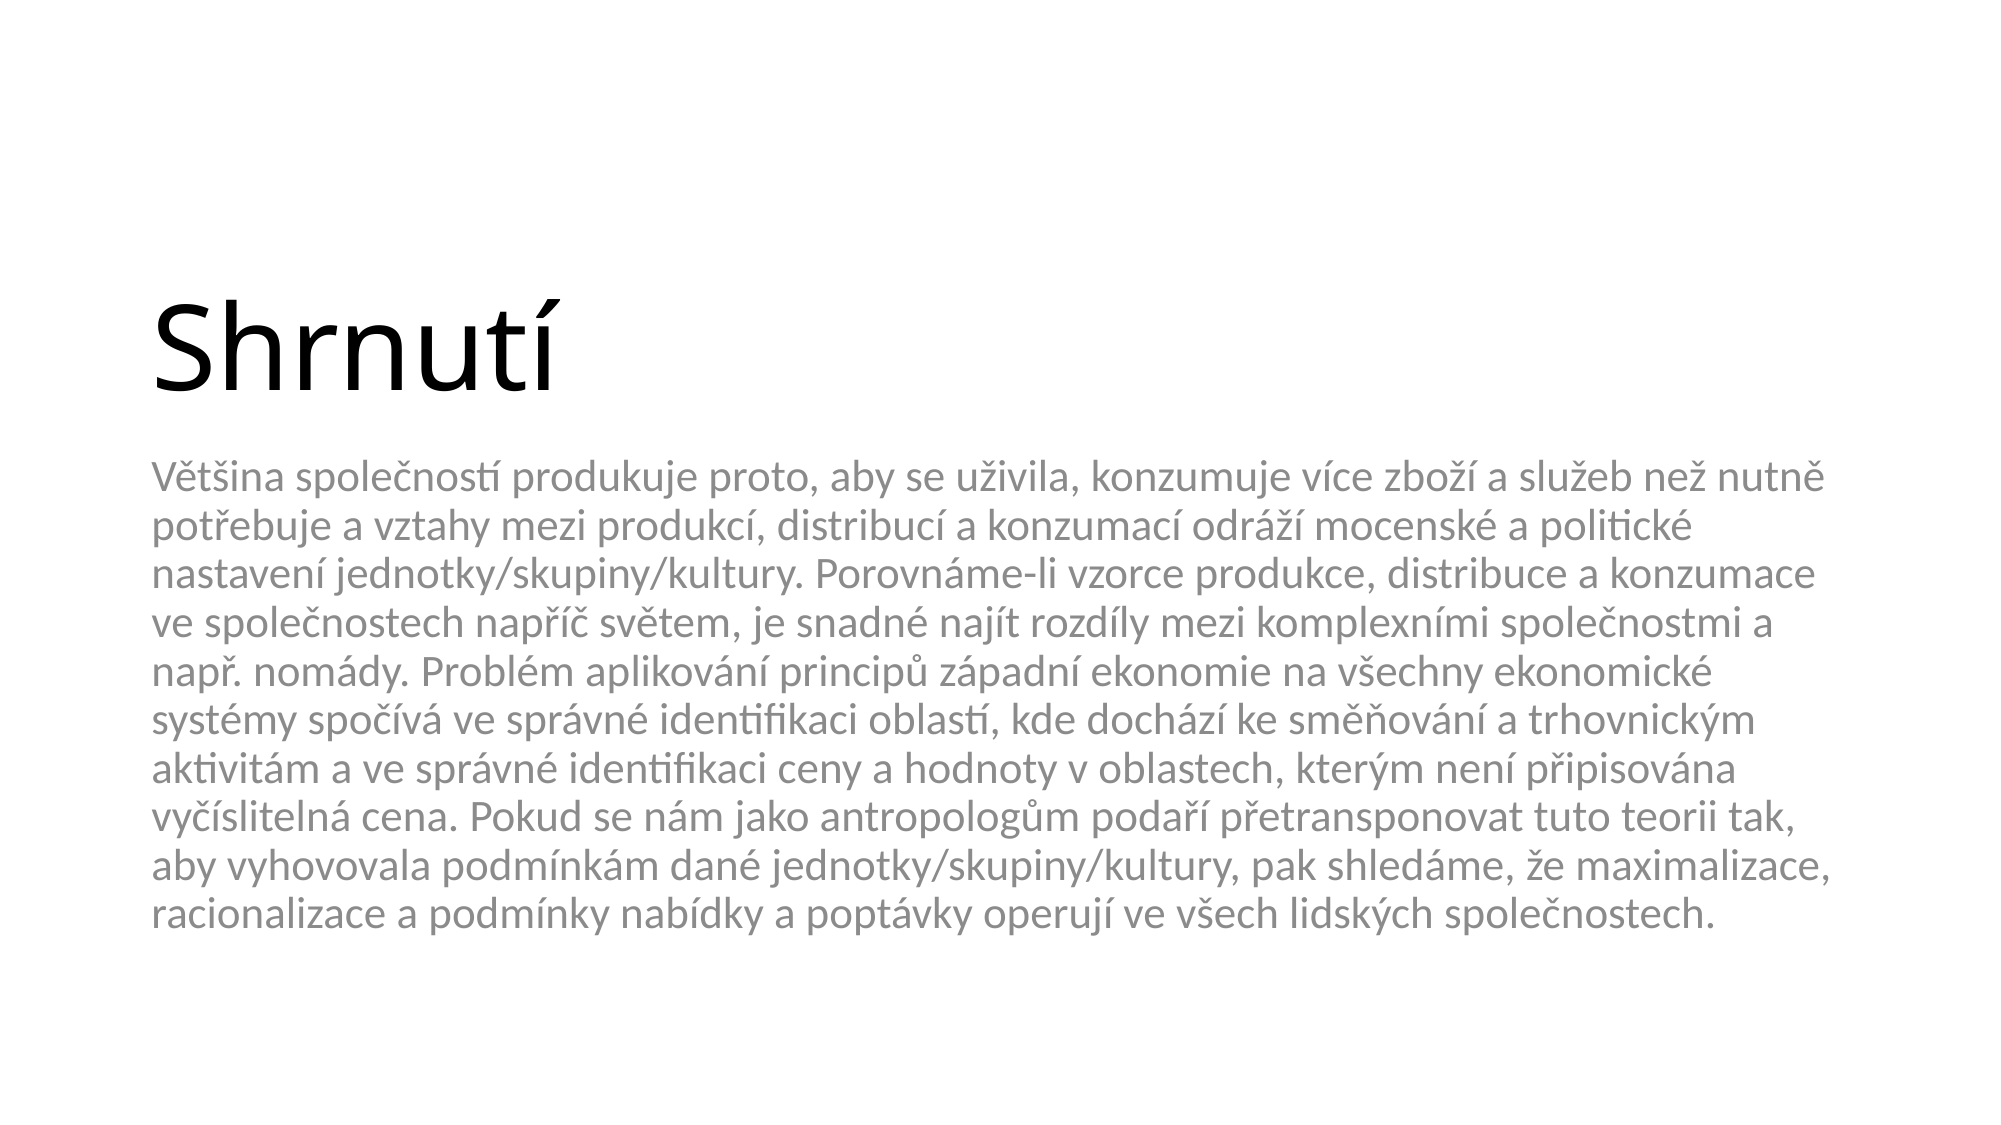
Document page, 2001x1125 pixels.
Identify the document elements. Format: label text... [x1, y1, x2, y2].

list Většina společností produkuje proto, aby se uživila, konzumuje více zboží a služeb než nutně potřebuje a vztahy mezi produkcí, distribucí a konzumací odráží mocenské a politické nastavení jednotky/skupiny/kultury. Porovnáme-li vzorce produkce, distribuce a konzumace ve společnostech napříč světem, je snadné najít rozdíly mezi komplexními společnostmi a např. nomády. Problém aplikování principů západní ekonomie na všechny ekonomické systémy spočívá ve správné identifikaci oblastí, kde dochází ke směňování a trhovnickým aktivitám a ve správné identifikaci ceny a hodnoty v oblastech, kterým není připisována vyčíslitelná cena. Pokud se nám jako antropologům podaří přetransponovat tuto teorii tak, aby vyhovovala podmínkám dané jednotky/skupiny/kultury, pak shledáme, že maximalizace, racionalizace a podmínky nabídky a poptávky operují ve všech lidských společnostech. [136, 445, 1862, 999]
title Shrnutí [136, 280, 1862, 424]
